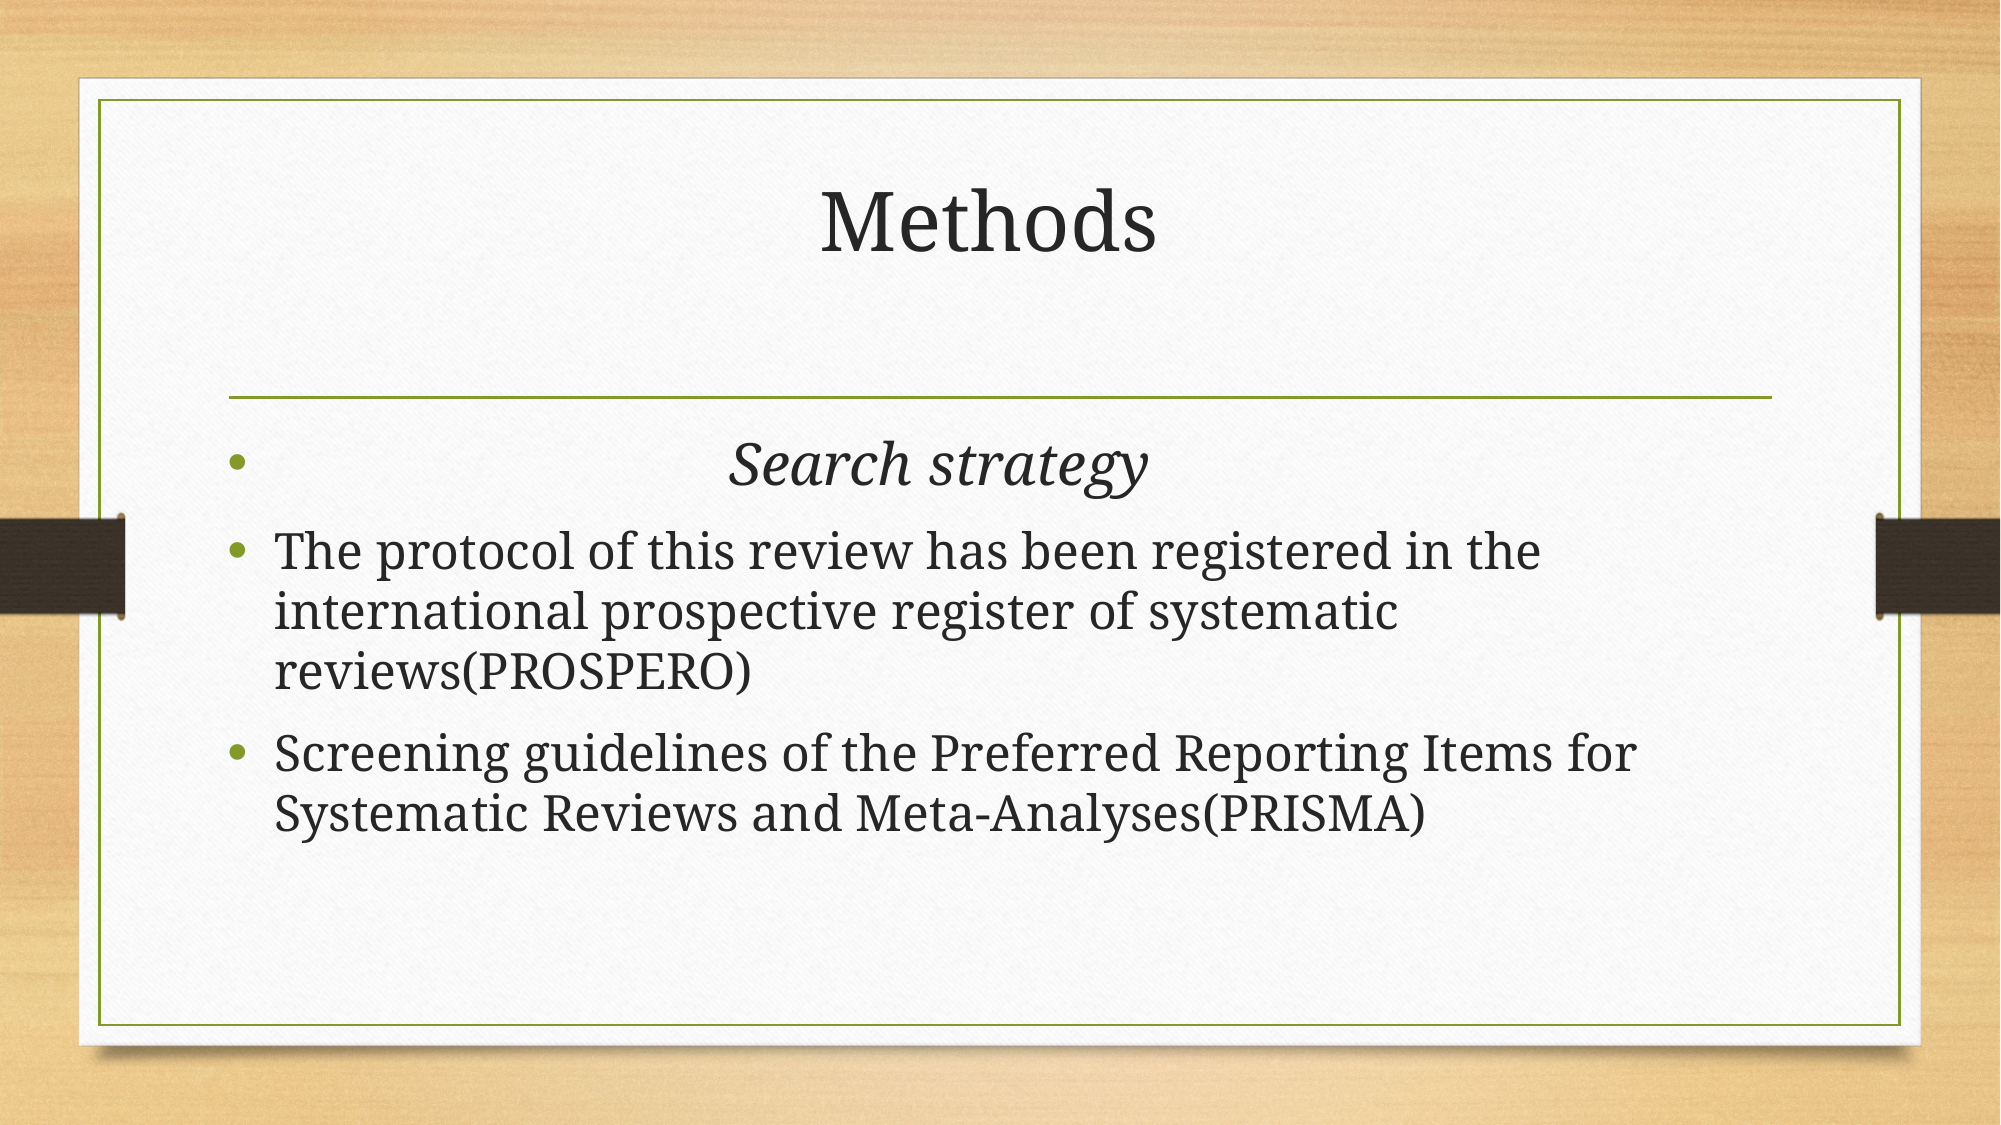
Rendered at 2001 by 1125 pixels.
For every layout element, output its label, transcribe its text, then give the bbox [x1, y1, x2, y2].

title Methods [212, 161, 1788, 375]
list Search strategy The protocol of this review has been registered in the international prospective register of systematic reviews(PROSPERO) Screening guidelines of the Preferred Reporting Items for Systematic Reviews and Meta-Analyses(PRISMA) [212, 419, 1788, 964]
picture [0, 0, 2001, 1125]
